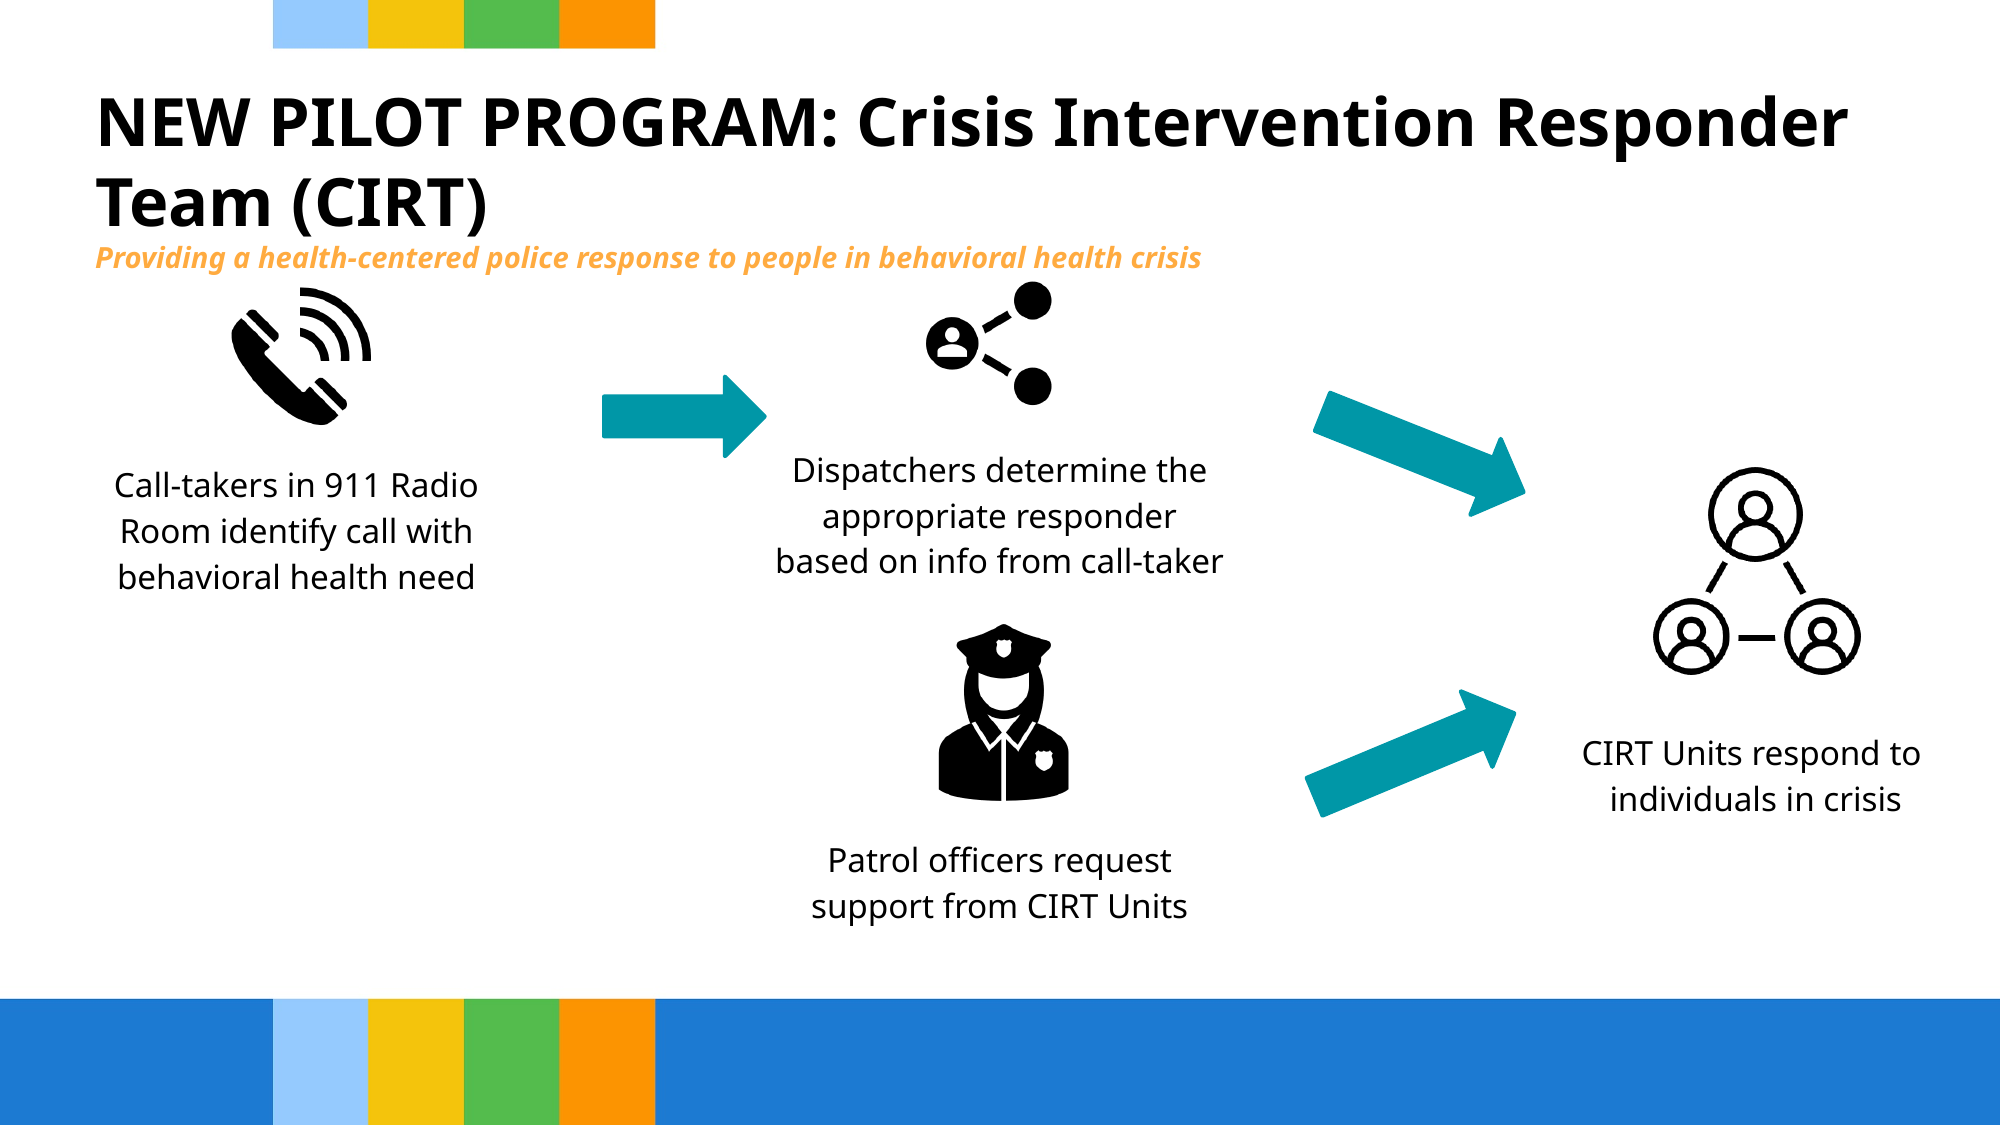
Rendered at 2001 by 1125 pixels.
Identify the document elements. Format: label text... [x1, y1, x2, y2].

picture [0, 0, 2000, 1125]
text_box Call-takers in 911 Radio Room identify call with behavioral health need [52, 443, 541, 604]
title NEW PILOT PROGRAM: Crisis Intervention Responder Team (CIRT) Providing a health-centered police response to people in behavioral health crisis [80, 64, 1955, 183]
text_box Patrol officers request support from CIRT Units [756, 818, 1244, 932]
text_box CIRT Units respond to individuals in crisis [1489, 716, 2000, 966]
text_box [1314, 392, 1524, 515]
text_box Dispatchers determine the appropriate responder based on info from call-taker [756, 427, 1244, 542]
text_box [1306, 691, 1515, 816]
text_box [604, 376, 765, 457]
